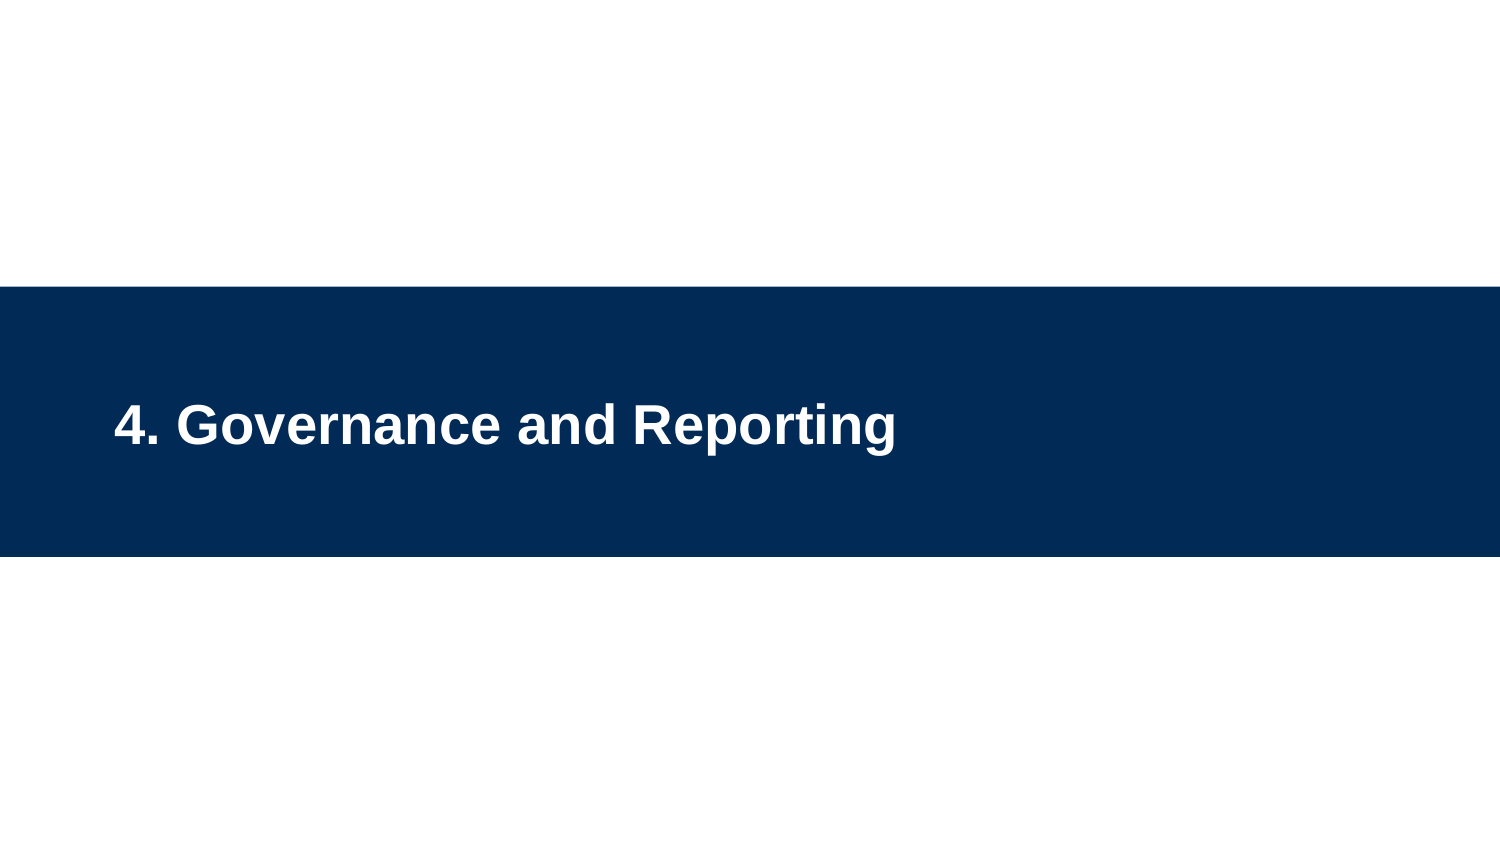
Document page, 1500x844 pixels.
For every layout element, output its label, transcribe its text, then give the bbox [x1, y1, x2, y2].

title 4. Governance and Reporting [103, 303, 1397, 541]
